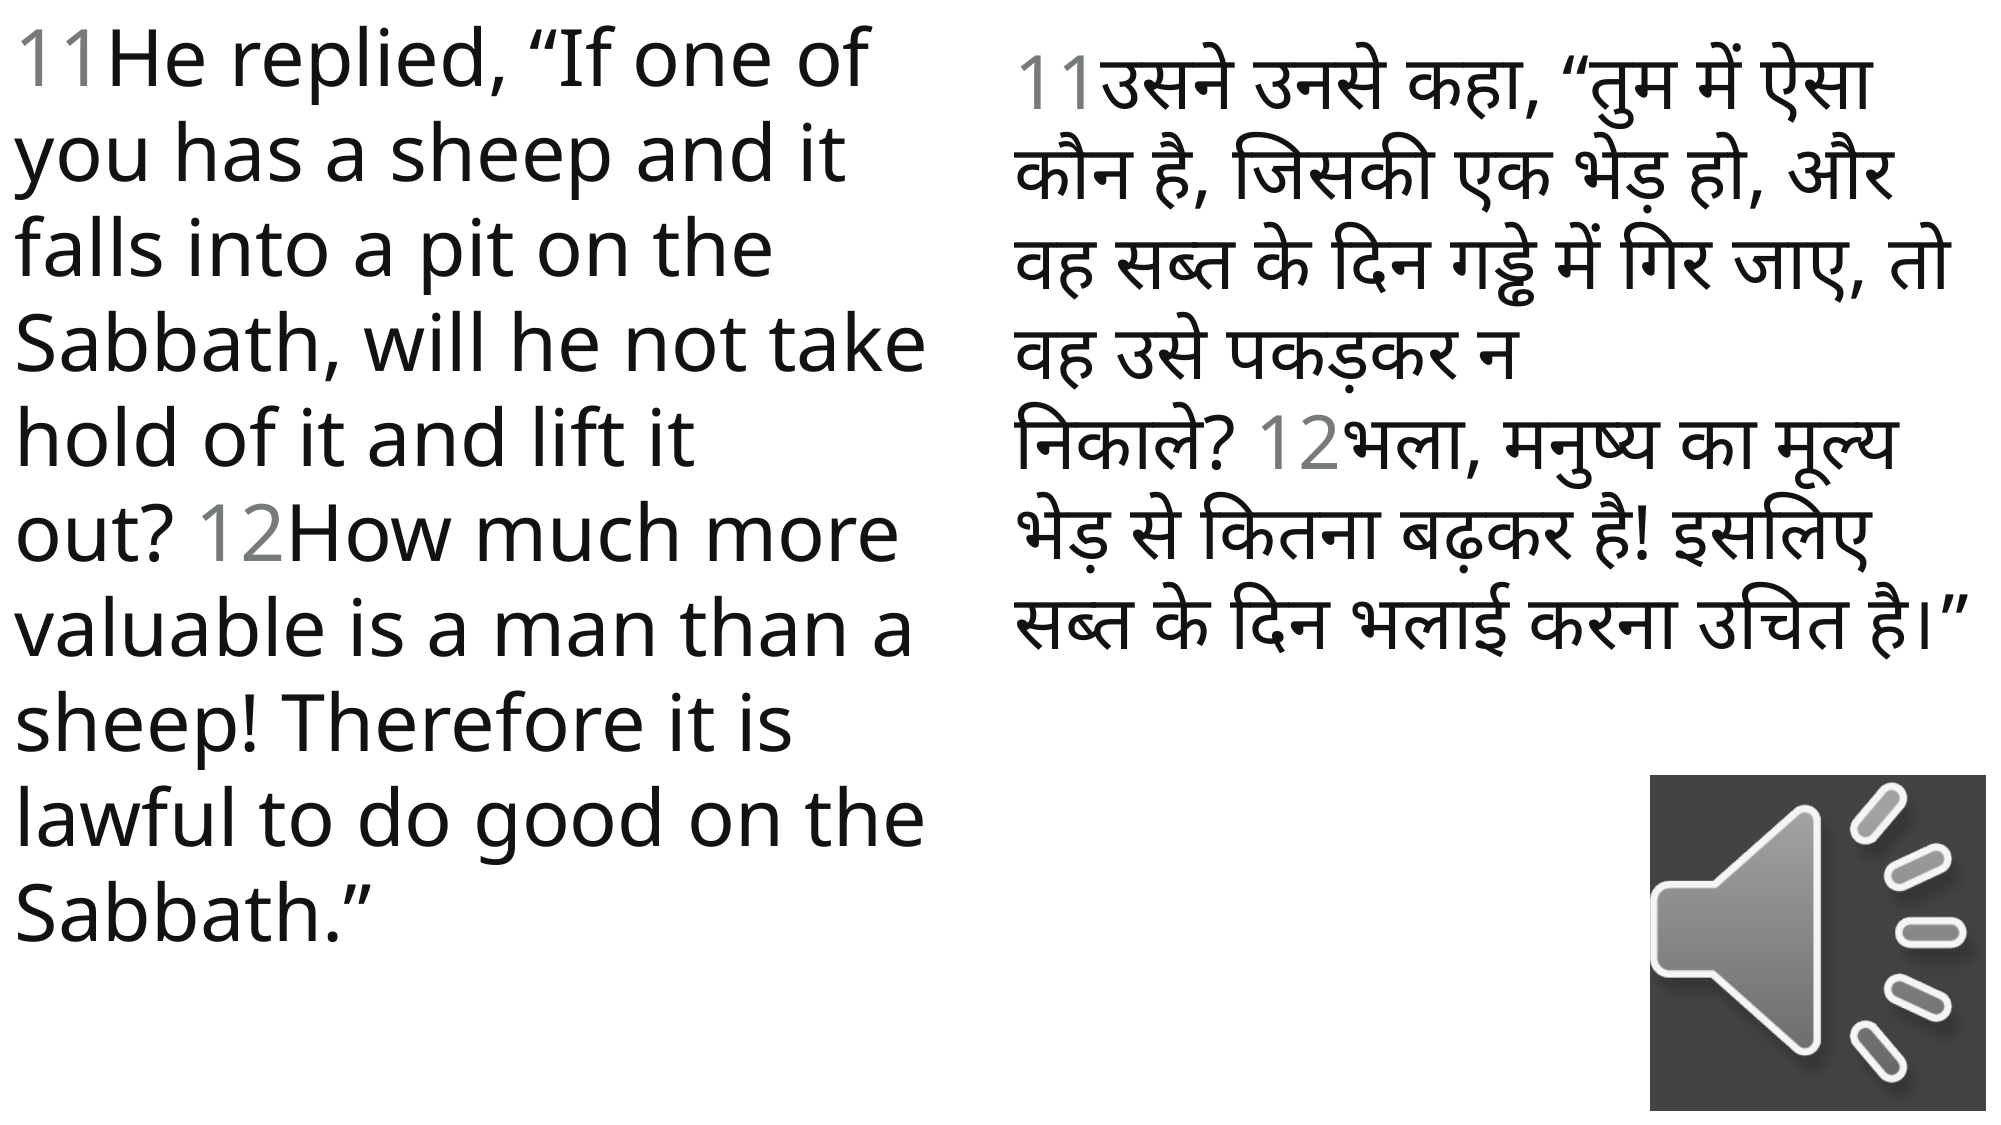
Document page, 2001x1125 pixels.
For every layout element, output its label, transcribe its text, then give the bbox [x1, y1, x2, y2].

text_box 11He replied, “If one of you has a sheep and it falls into a pit on the Sabbath, will he not take hold of it and lift it out? 12How much more valuable is a man than a sheep! Therefore it is lawful to do good on the Sabbath.” [0, 0, 981, 1125]
text_box 11उसने उनसे कहा, “तुम में ऐसा कौन है, जिसकी एक भेड़ हो, और वह सब्त के दिन गड्ढे में गिर जाए, तो वह उसे पकड़कर न निकाले? 12भला, मनुष्य का मूल्य भेड़ से कितना बढ़कर है! इसलिए सब्त के दिन भलाई करना उचित है।” [999, 27, 2000, 1104]
picture [1648, 773, 1987, 1112]
